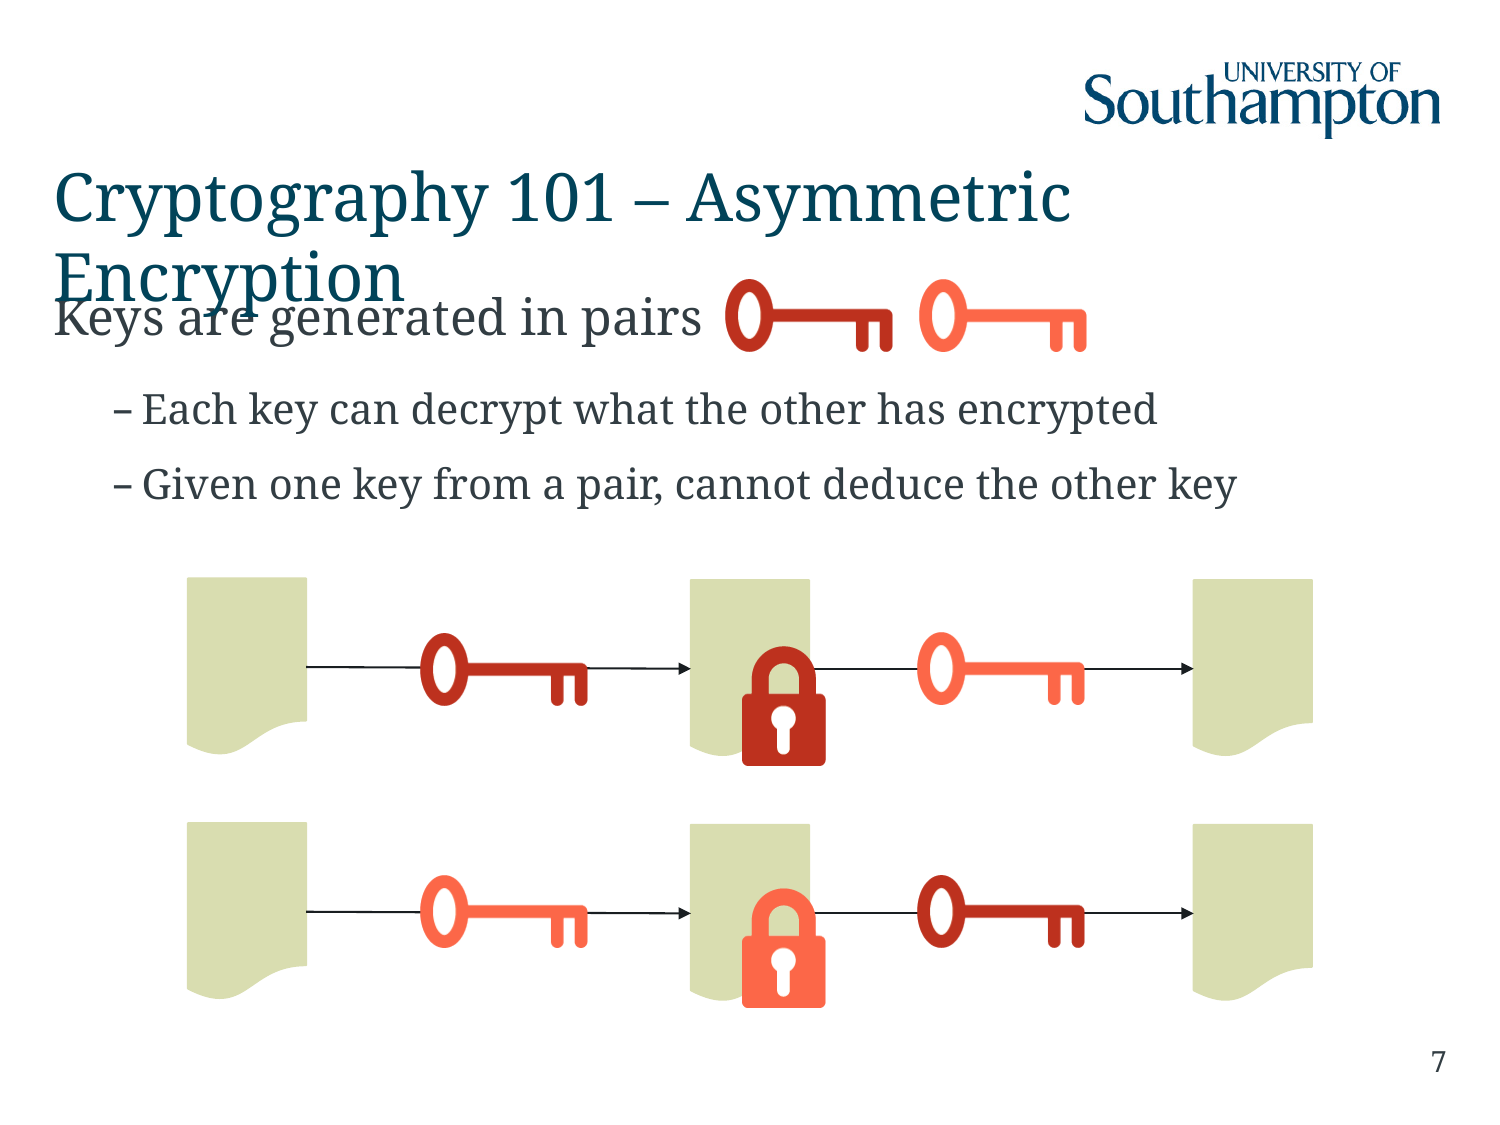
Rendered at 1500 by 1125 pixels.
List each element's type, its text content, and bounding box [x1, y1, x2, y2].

picture [420, 633, 588, 706]
title Cryptography 101 – Asymmetric Encryption [52, 147, 1448, 255]
text_box [188, 578, 307, 754]
picture [741, 645, 827, 766]
slide_number 7 [1159, 1035, 1448, 1088]
text_box [188, 823, 307, 998]
picture [917, 875, 1085, 948]
text_box [1193, 824, 1312, 1000]
text_box [690, 580, 809, 755]
text_box [1193, 580, 1312, 755]
picture [1085, 62, 1440, 139]
picture [420, 875, 588, 948]
picture [741, 887, 827, 1008]
text_box [690, 824, 809, 1000]
picture [725, 279, 893, 352]
picture [918, 279, 1087, 352]
picture [917, 632, 1085, 705]
list Keys are generated in pairs Each key can decrypt what the other has encrypted Given one key from a pair, cannot deduce the other key [52, 277, 1448, 623]
